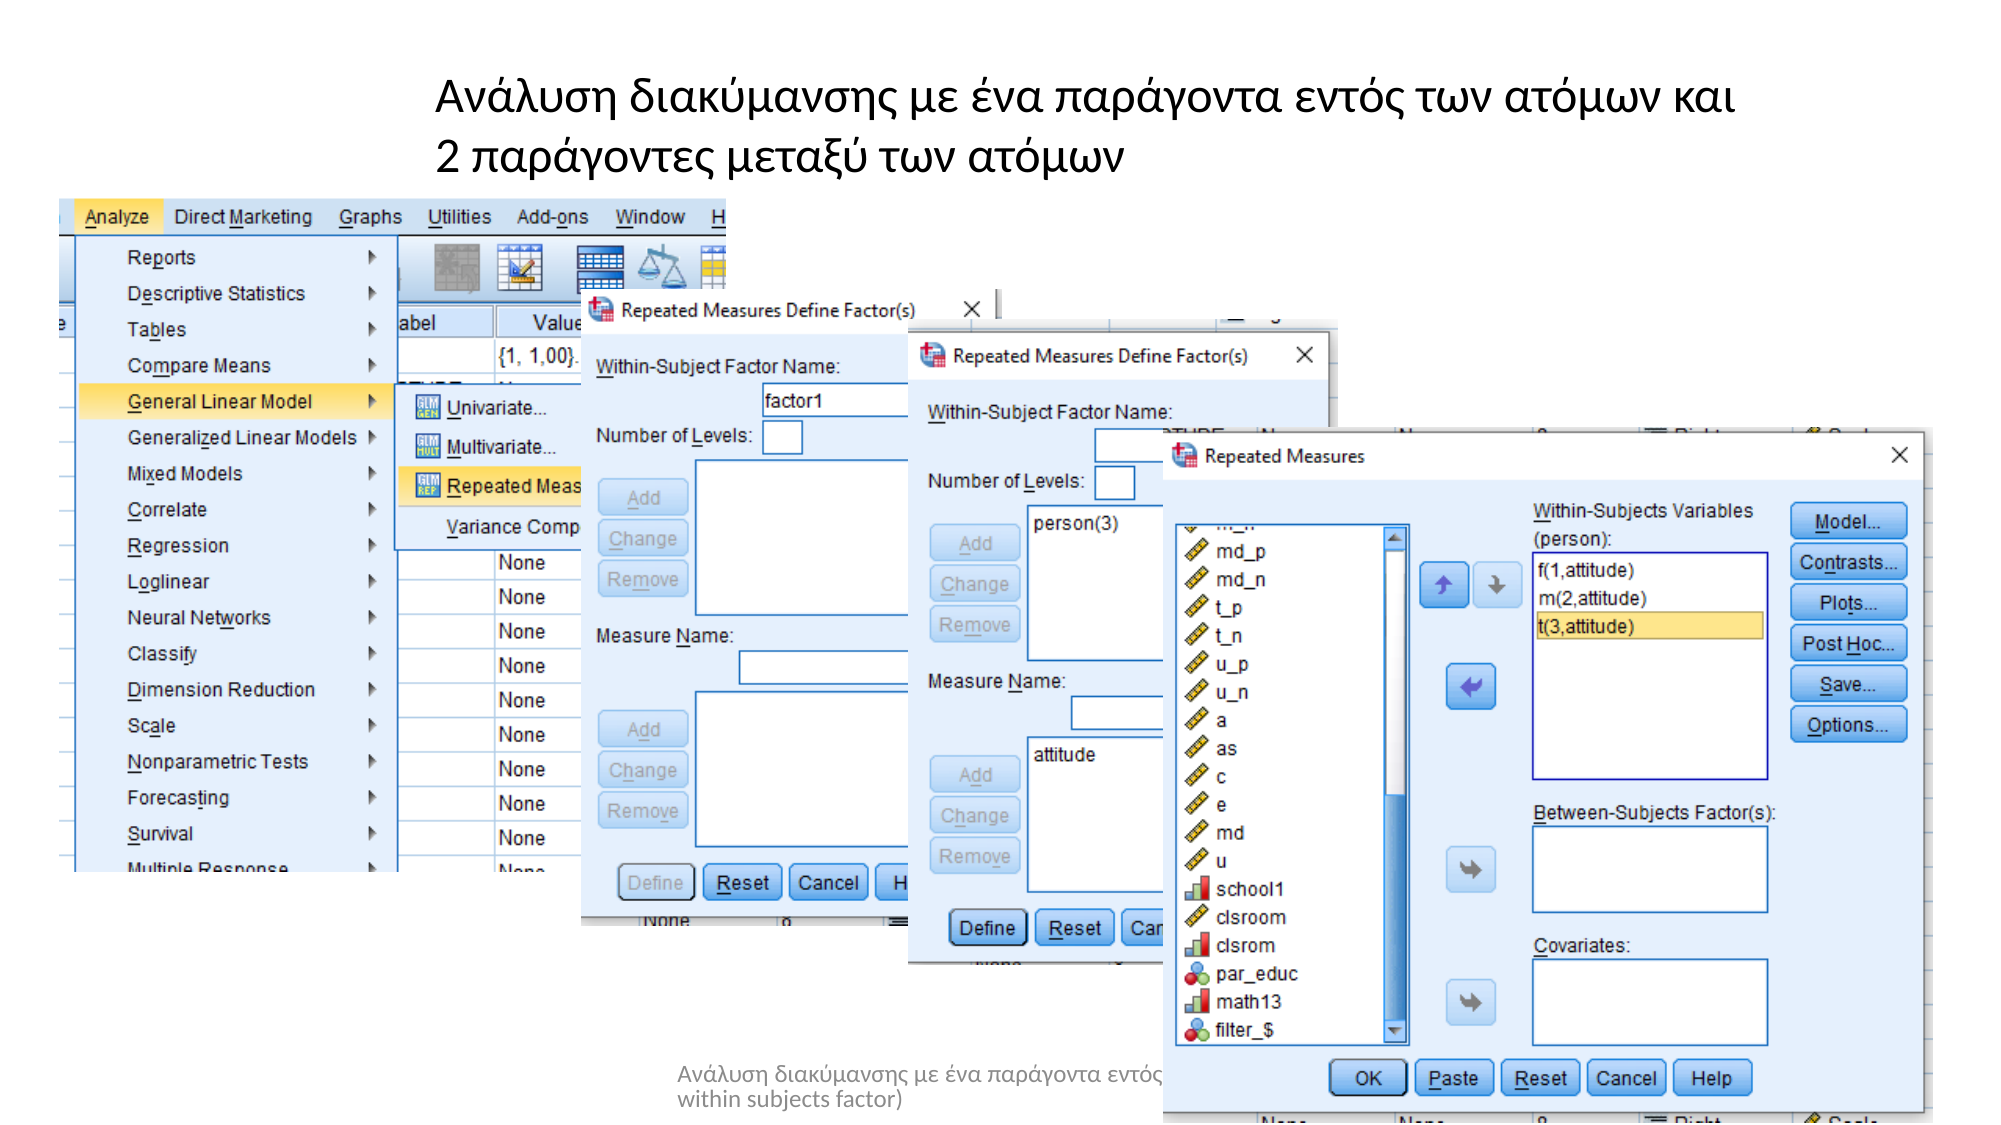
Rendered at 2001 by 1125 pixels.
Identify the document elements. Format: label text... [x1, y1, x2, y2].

footer Ανάλυση διακύμανσης με ένα παράγοντα εντός των ατόμων (within subjects factor) [662, 1042, 1163, 1103]
picture [59, 191, 1933, 1123]
text_box Ανάλυση διακύμανσης με ένα παράγοντα εντός των ατόμων και 2 παράγοντες μεταξύ των ατόμων [420, 55, 1778, 191]
